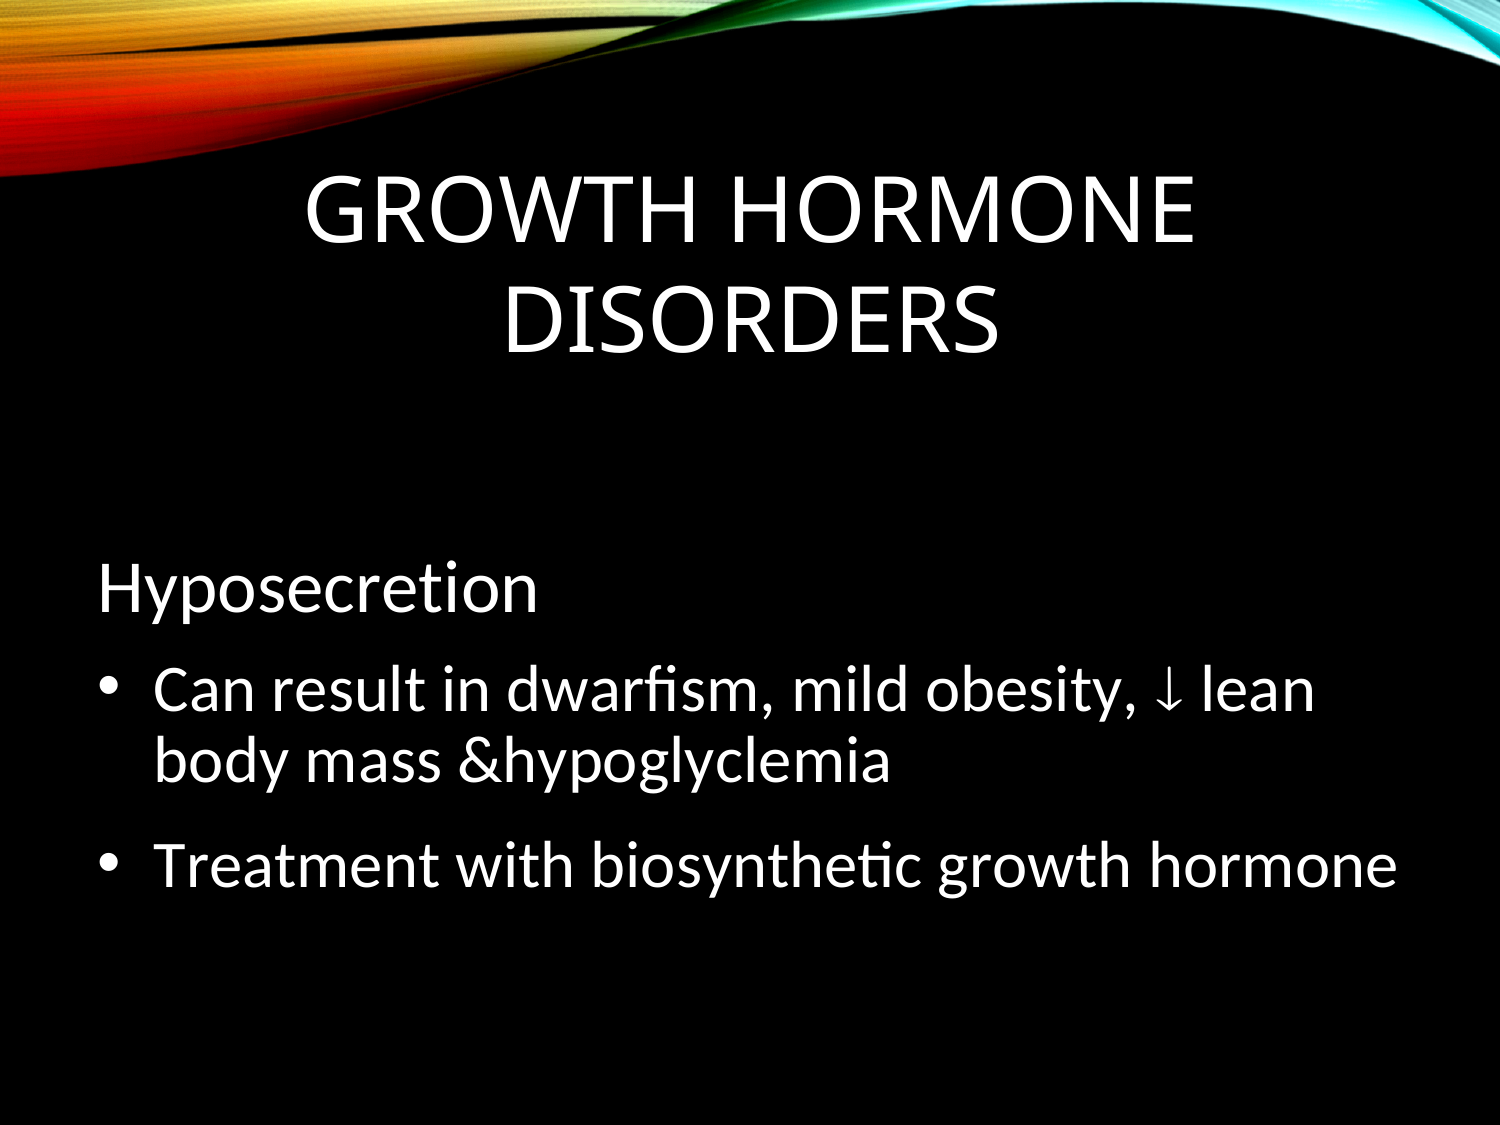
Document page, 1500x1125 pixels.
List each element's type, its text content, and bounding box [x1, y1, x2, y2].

picture [0, 0, 1500, 178]
title Growth Hormone Disorders [222, 151, 1278, 372]
text_box Hyposecretion Can result in dwarfism, mild obesity,  lean body mass &hypoglyclemia Treatment with biosynthetic growth hormone [95, 537, 1405, 902]
